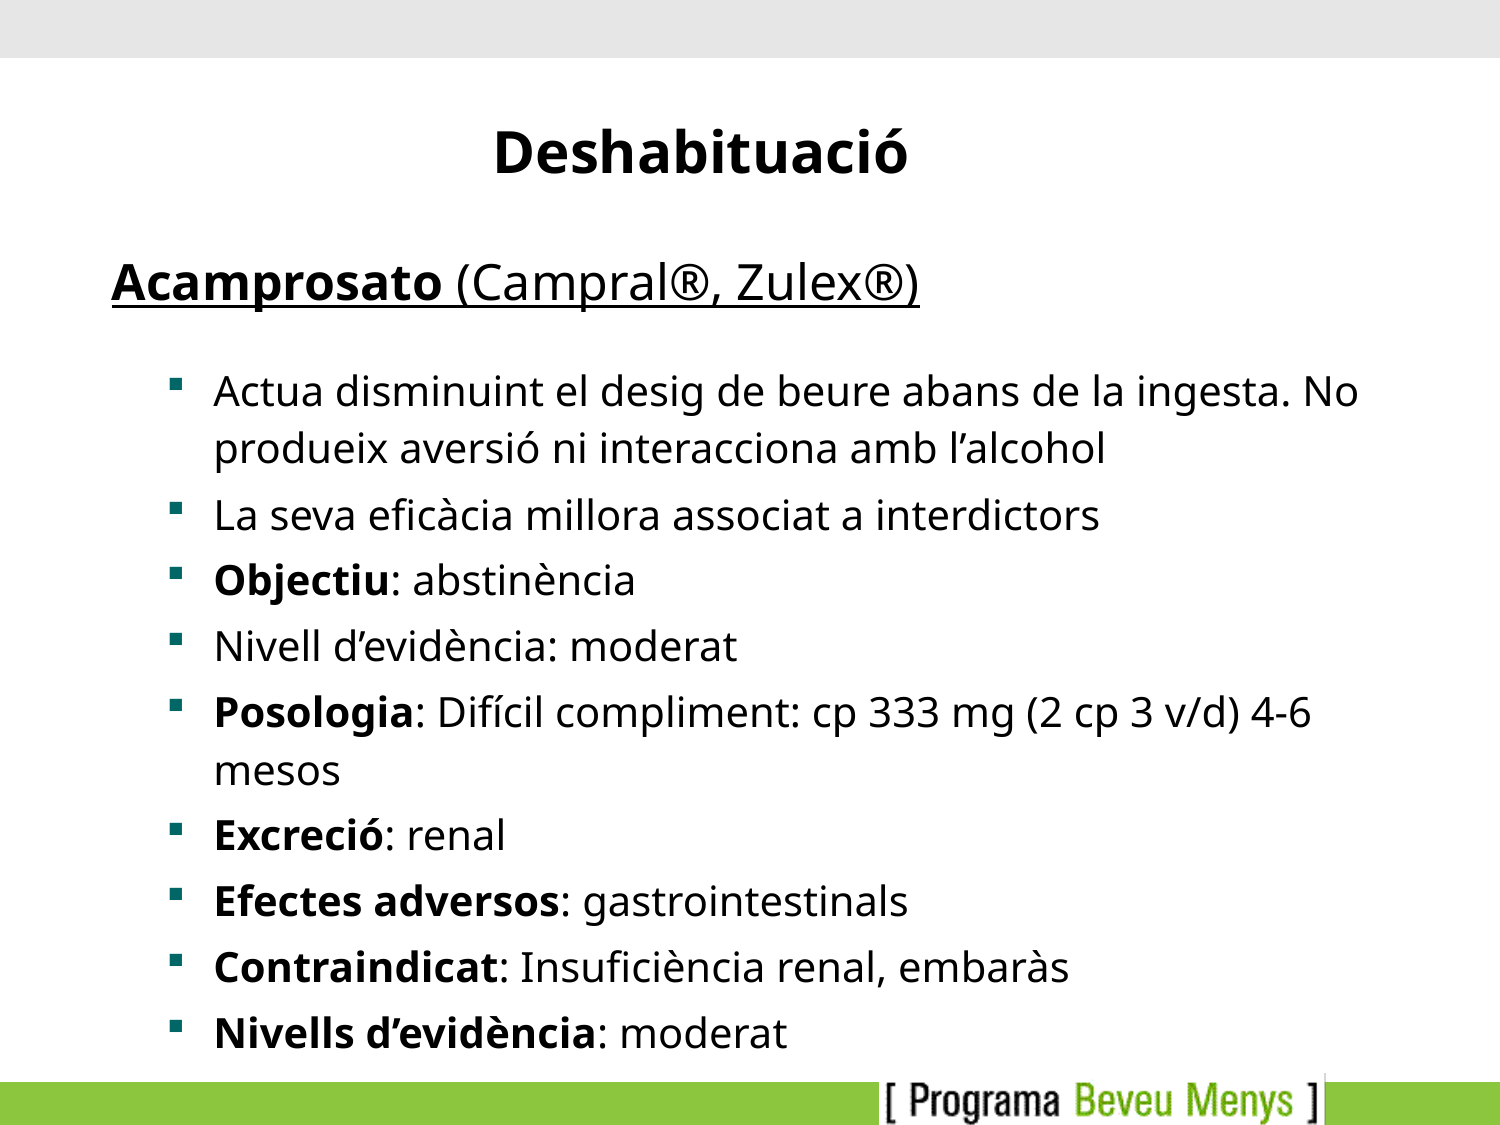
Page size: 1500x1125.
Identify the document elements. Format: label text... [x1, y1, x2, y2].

picture [879, 1073, 1327, 1125]
title Deshabituació [26, 56, 1376, 244]
text_box Acamprosato (Campral®, Zulex®) [96, 243, 935, 319]
list Actua disminuint el desig de beure abans de la ingesta. No produeix aversió ni interacciona amb l’alcohol La seva eficàcia millora associat a interdictors Objectiu: abstinència Nivell d’evidència: moderat Posologia: Difícil compliment: cp 333 mg (2 cp 3 v/d) 4-6 mesos Excreció: renal Efectes adversos: gastrointestinals Contraindicat: Insuficiència renal, embaràs Nivells d’evidència: moderat [76, 349, 1465, 1059]
